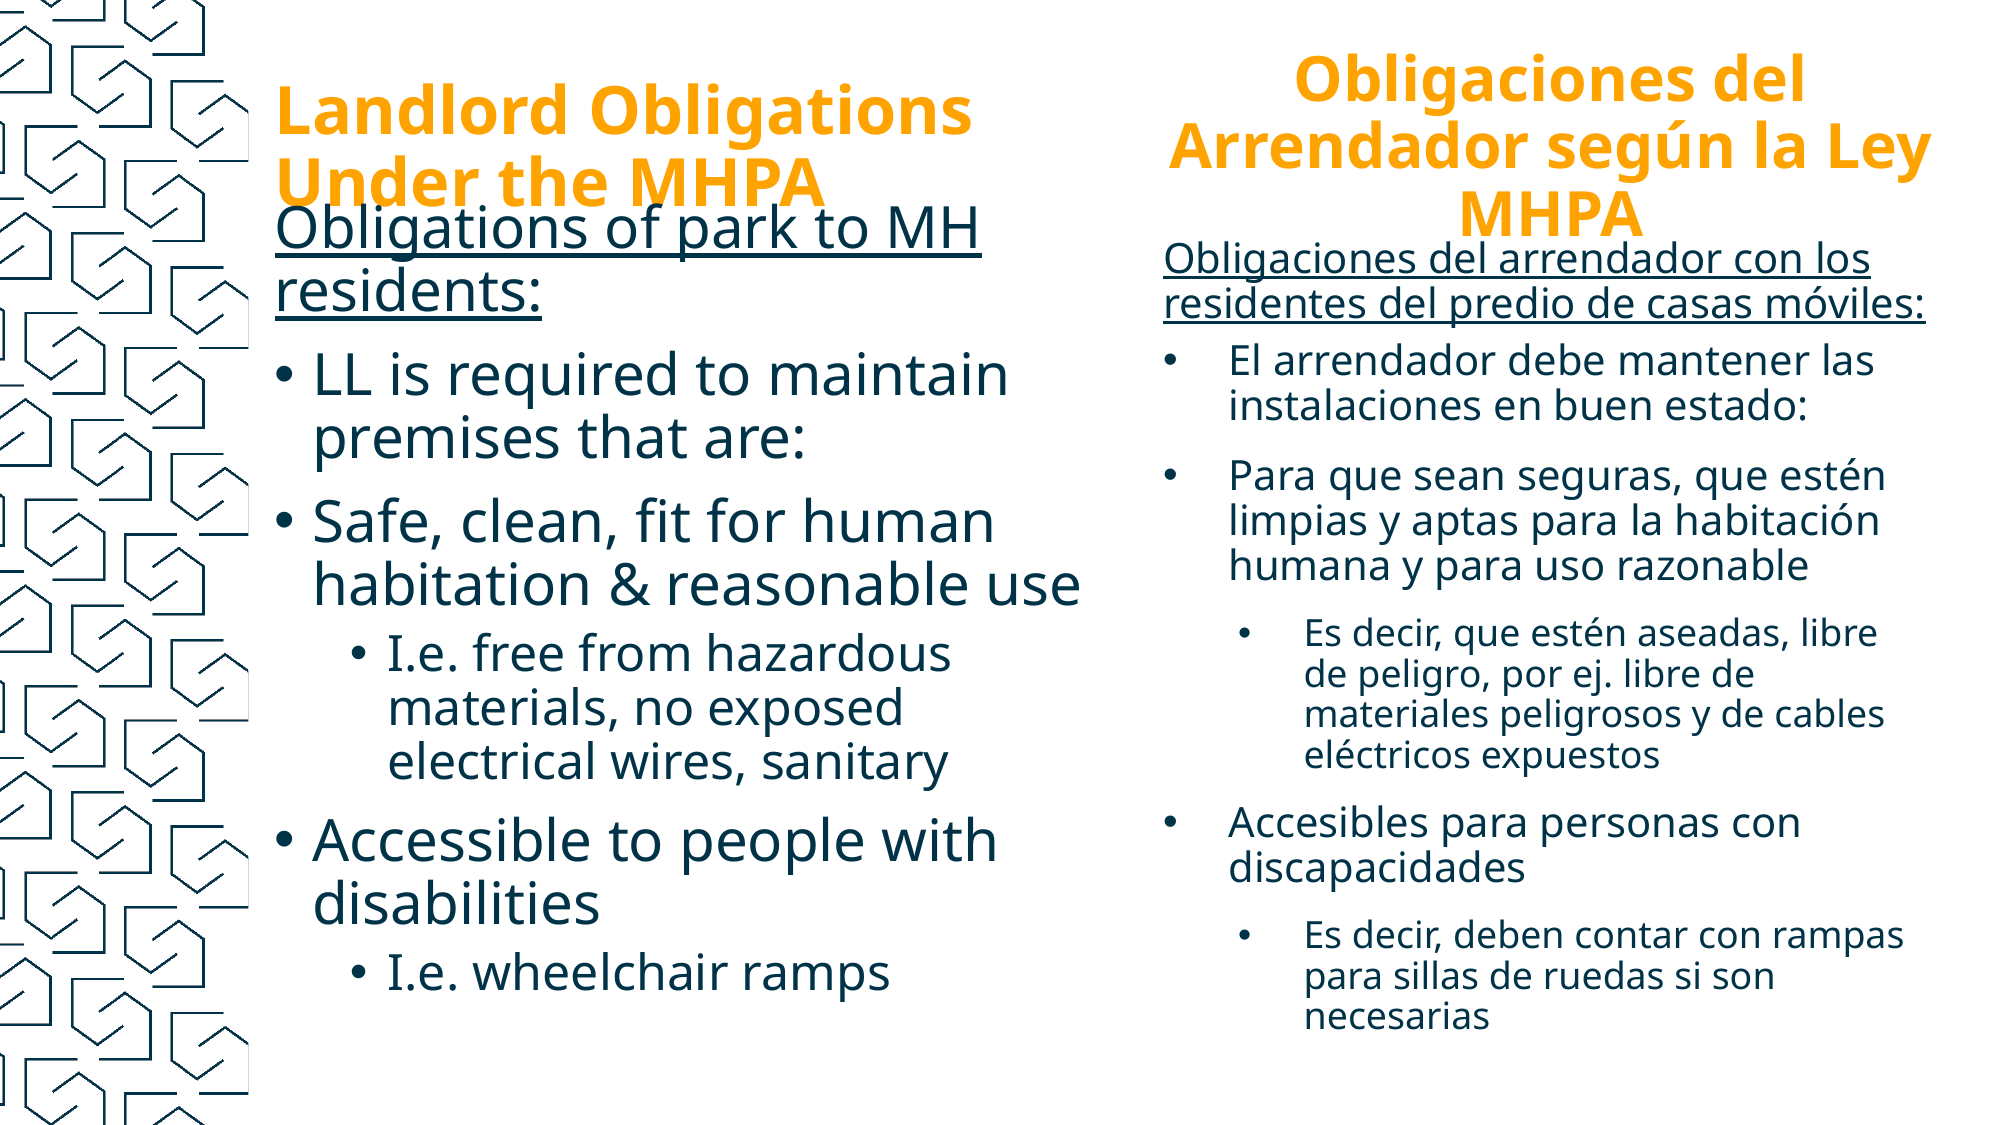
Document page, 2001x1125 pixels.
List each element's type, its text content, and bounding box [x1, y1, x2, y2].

picture [0, 0, 249, 1125]
text_box Obligaciones del arrendador con los residentes del predio de casas móviles: El arrendador debe mantener las instalaciones en buen estado: Para que sean seguras, que estén limpias y aptas para la habitación humana y para uso razonable Es decir, que estén aseadas, libre de peligro, por ej. libre de materiales peligrosos y de cables eléctricos expuestos Accesibles para personas con discapacidades Es decir, deben contar con rampas para sillas de ruedas si son necesarias [1137, 244, 1947, 1100]
picture [0, 402, 48, 463]
text_box Landlord Obligations Under the MHPA [259, 79, 1124, 218]
picture [0, 216, 48, 276]
picture [0, 775, 48, 836]
text_box Obligaciones del Arrendador según la Ley MHPA [1124, 53, 1977, 244]
picture [0, 961, 48, 1023]
picture [0, 30, 48, 90]
text_box Obligations of park to MH residents: LL is required to maintain premises that are: Safe, clean, fit for human habitation & reasonable use I.e. free from hazardous materials, no exposed electrical wires, sanitary Accessible to people with disabilities I.e. wheelchair ramps [259, 190, 1112, 1125]
picture [159, 1111, 198, 1125]
picture [0, 589, 48, 650]
